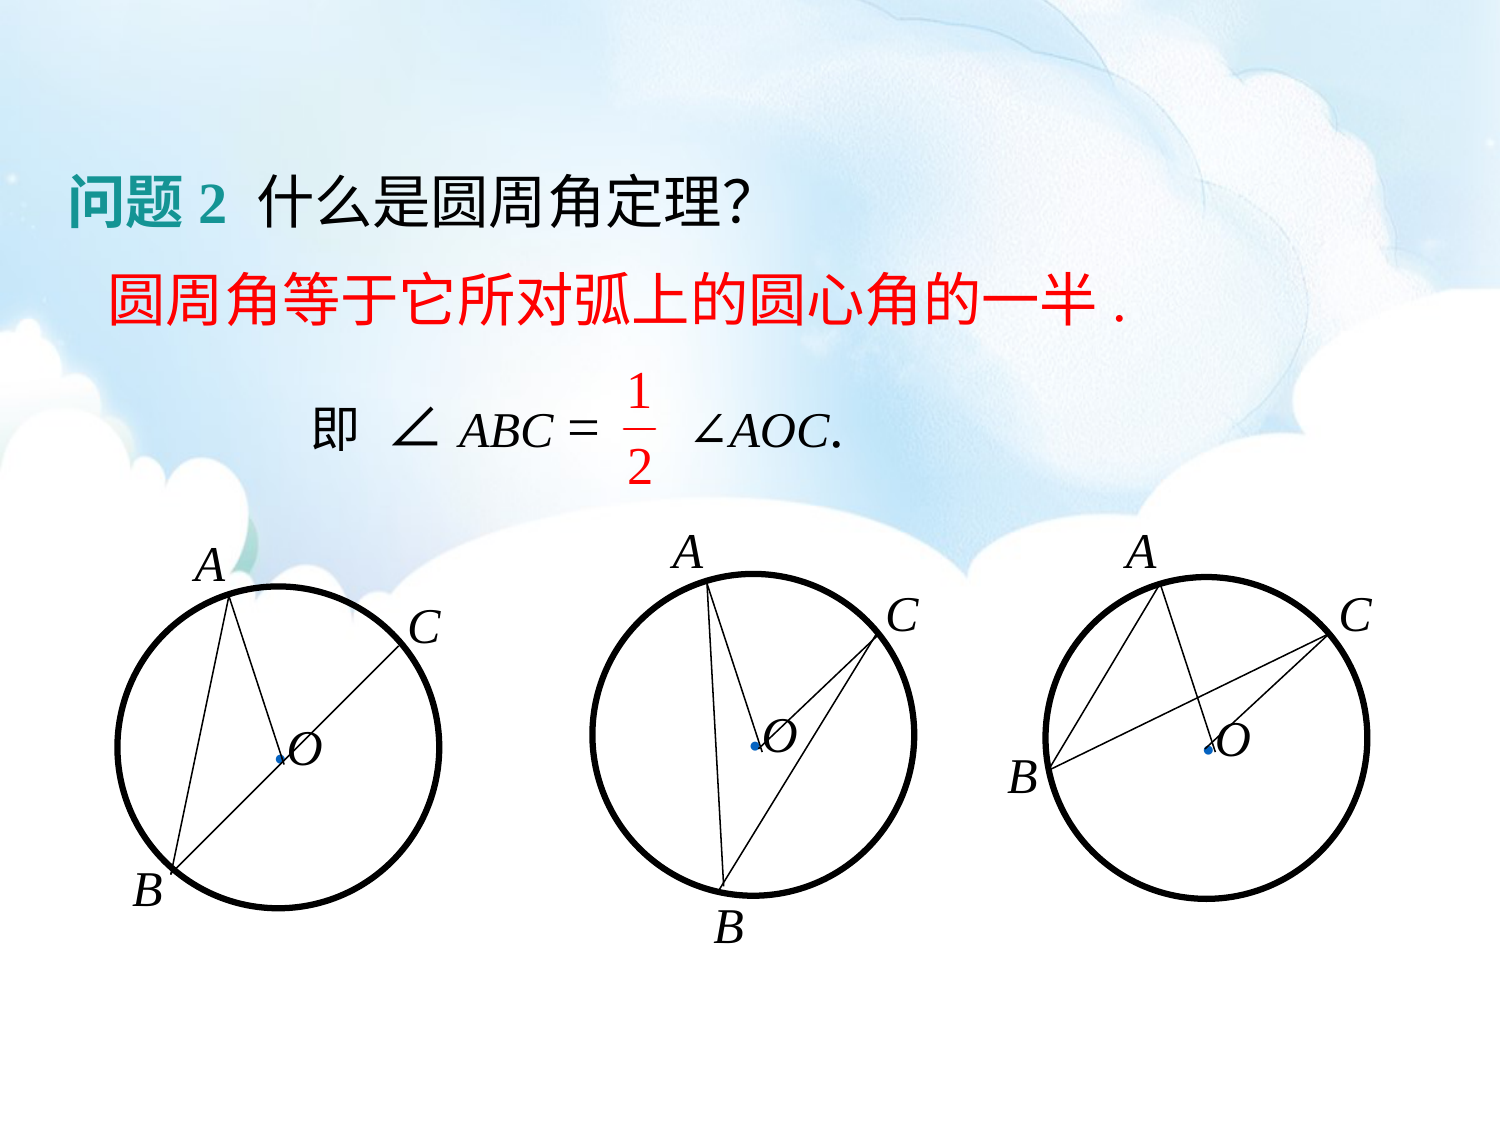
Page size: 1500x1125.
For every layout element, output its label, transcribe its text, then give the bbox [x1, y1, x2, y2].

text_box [1045, 812, 1368, 899]
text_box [592, 573, 657, 896]
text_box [296, 357, 893, 496]
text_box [117, 523, 468, 924]
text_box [657, 511, 946, 962]
subtitle 圆周角等于它所对弧上的圆心角的一半. [0, 255, 1235, 350]
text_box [992, 511, 1399, 812]
text_box 问题2 什么是圆周角定理？ [53, 122, 1341, 243]
picture [0, 0, 1500, 1125]
